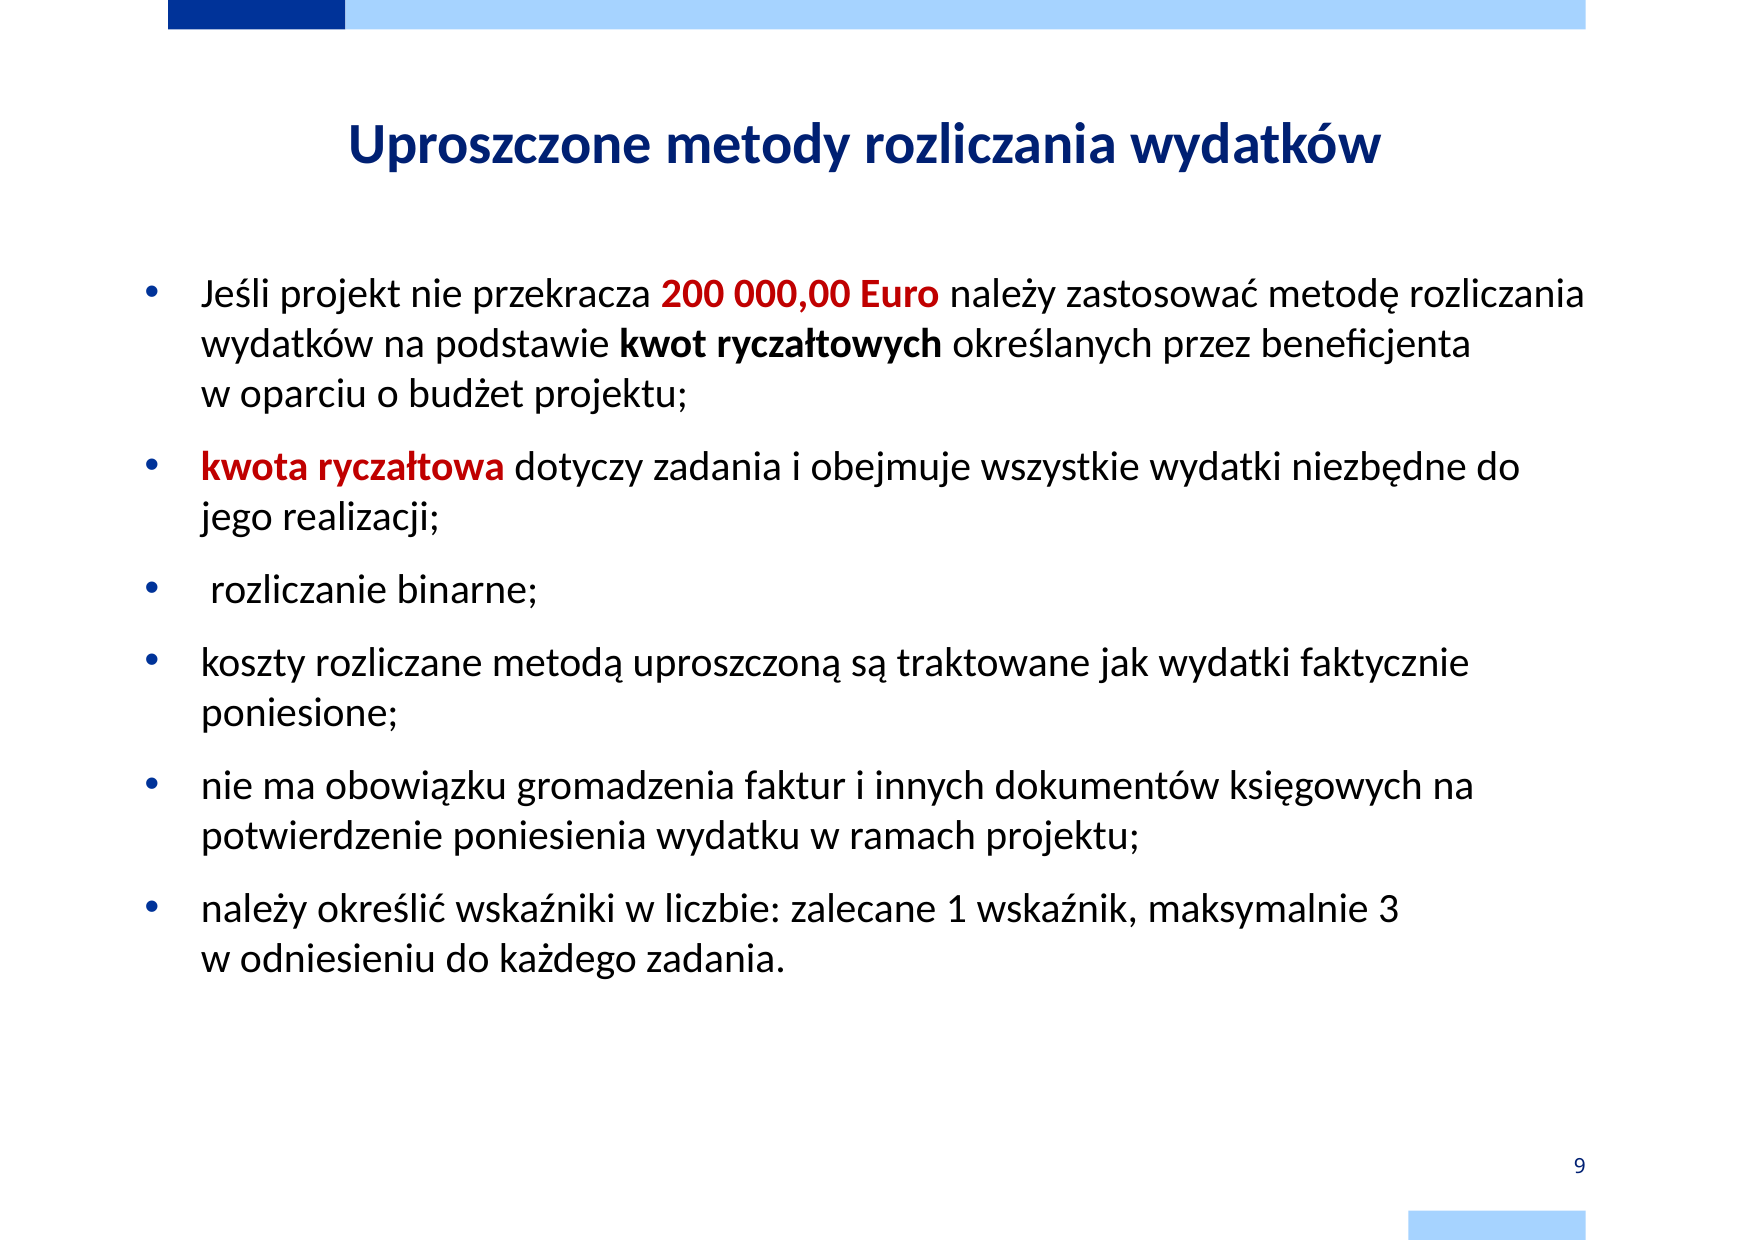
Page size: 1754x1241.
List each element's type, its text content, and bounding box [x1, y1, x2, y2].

title Uproszczone metody rozliczania wydatków [144, 100, 1586, 207]
slide_number 9 [1408, 1151, 1586, 1182]
list Jeśli projekt nie przekracza 200 000,00 Euro należy zastosować metodę rozliczania wydatków na podstawie kwot ryczałtowych określanych przez beneficjenta w oparciu o budżet projektu; kwota ryczałtowa dotyczy zadania i obejmuje wszystkie wydatki niezbędne do jego realizacji; rozliczanie binarne; koszty rozliczane metodą uproszczoną są traktowane jak wydatki faktycznie poniesione; nie ma obowiązku gromadzenia faktur i innych dokumentów księgowych na potwierdzenie poniesienia wydatku w ramach projektu; należy określić wskaźniki w liczbie: zalecane 1 wskaźnik, maksymalnie 3 w odniesieniu do każdego zadania. [144, 265, 1586, 1152]
